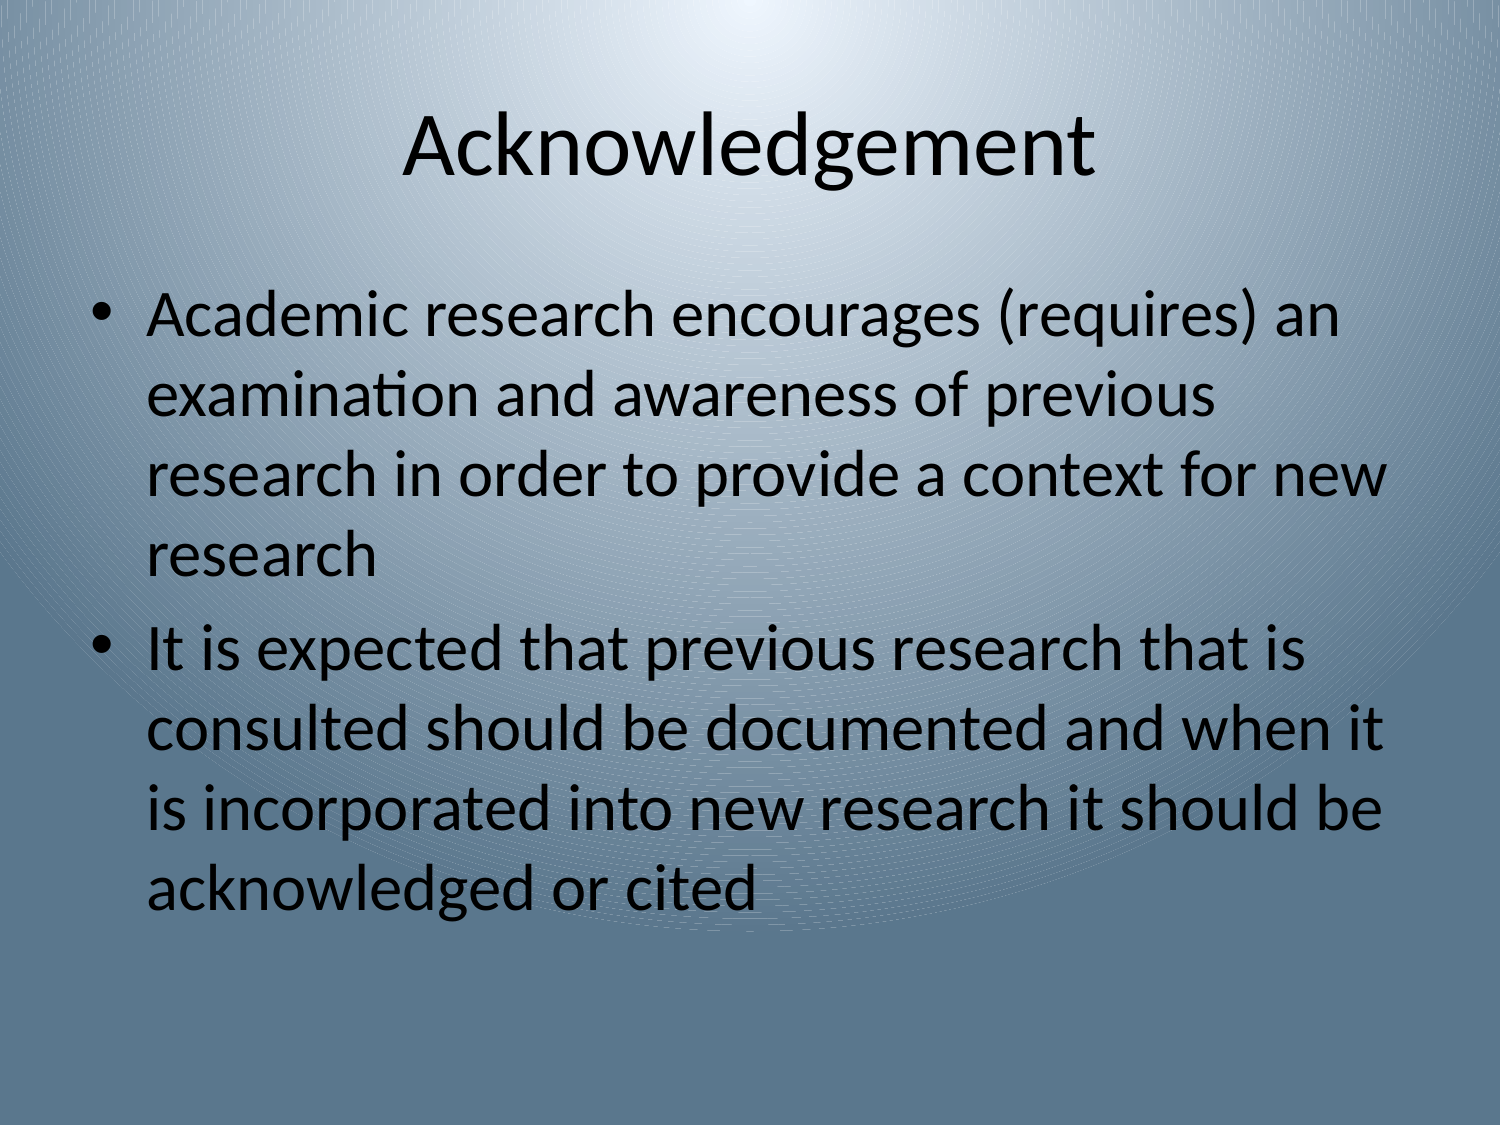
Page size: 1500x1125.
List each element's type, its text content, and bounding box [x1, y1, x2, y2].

title Acknowledgement [75, 45, 1425, 233]
list Academic research encourages (requires) an examination and awareness of previous research in order to provide a context for new research It is expected that previous research that is consulted should be documented and when it is incorporated into new research it should be acknowledged or cited [75, 262, 1425, 1005]
